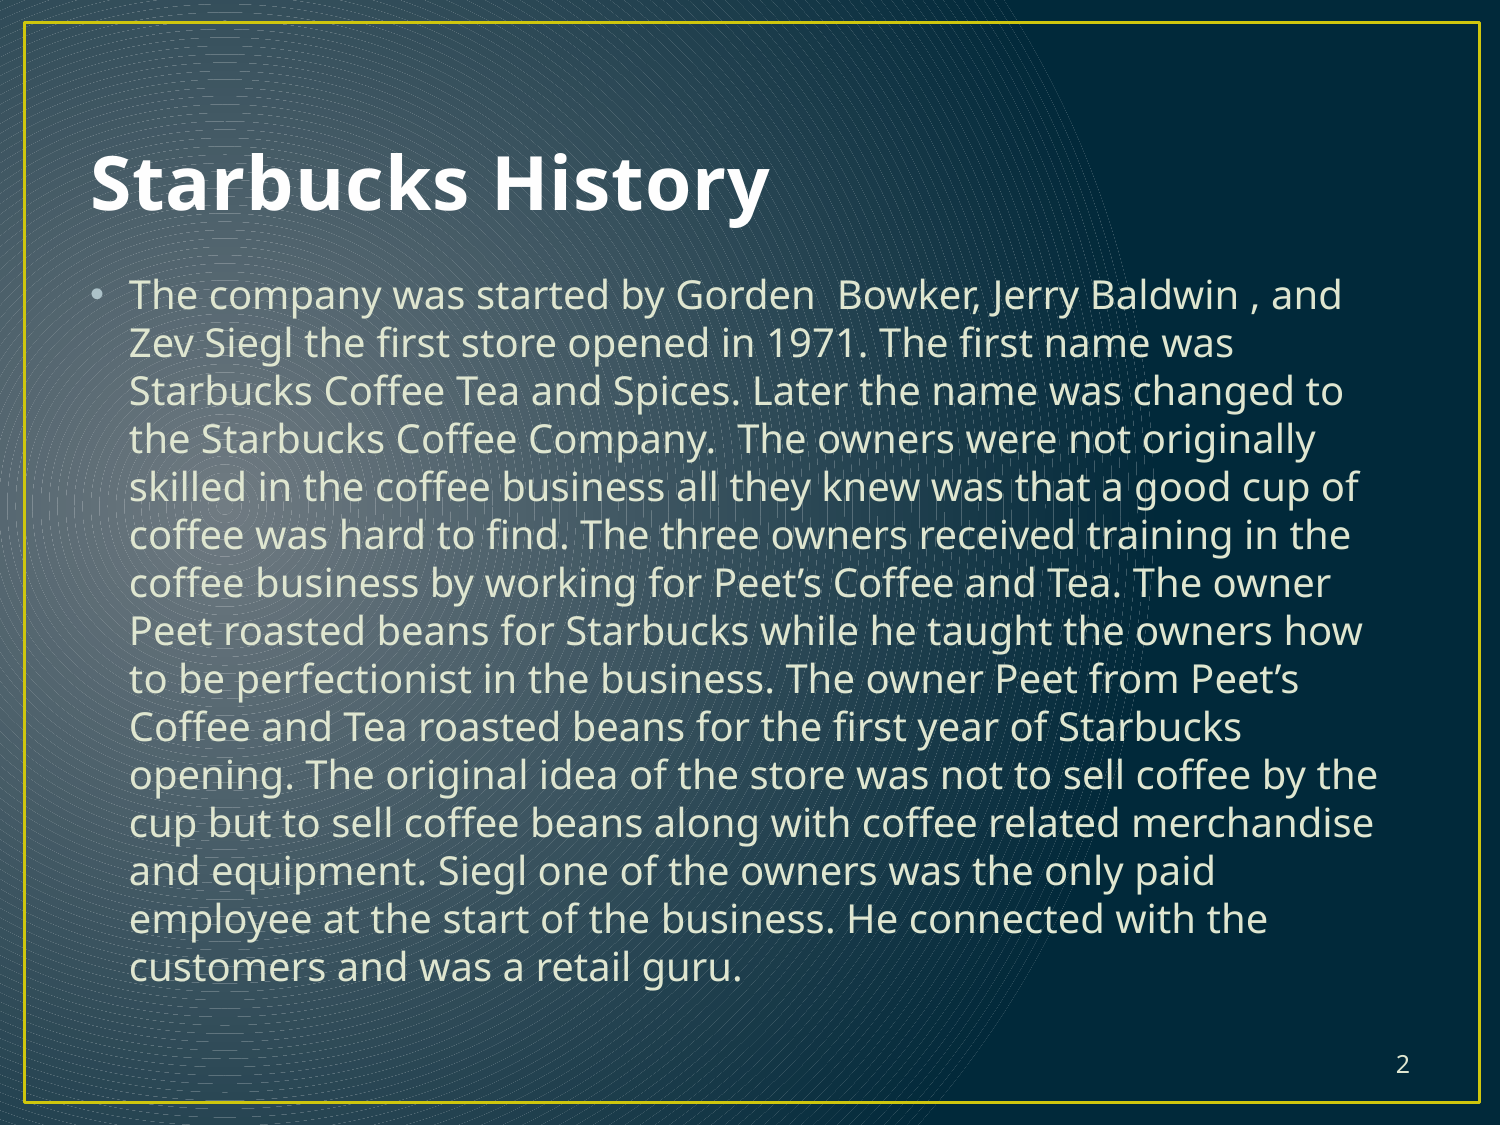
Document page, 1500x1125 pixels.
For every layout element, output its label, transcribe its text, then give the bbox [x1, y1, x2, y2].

slide_number 2 [1074, 1035, 1425, 1096]
list The company was started by Gorden Bowker, Jerry Baldwin , and Zev Siegl the first store opened in 1971. The first name was Starbucks Coffee Tea and Spices. Later the name was changed to the Starbucks Coffee Company. The owners were not originally skilled in the coffee business all they knew was that a good cup of coffee was hard to find. The three owners received training in the coffee business by working for Peet’s Coffee and Tea. The owner Peet roasted beans for Starbucks while he taught the owners how to be perfectionist in the business. The owner Peet from Peet’s Coffee and Tea roasted beans for the first year of Starbucks opening. The original idea of the store was not to sell coffee by the cup but to sell coffee beans along with coffee related merchandise and equipment. Siegl one of the owners was the only paid employee at the start of the business. He connected with the customers and was a retail guru. [75, 262, 1425, 1005]
title Starbucks History [75, 45, 1425, 233]
